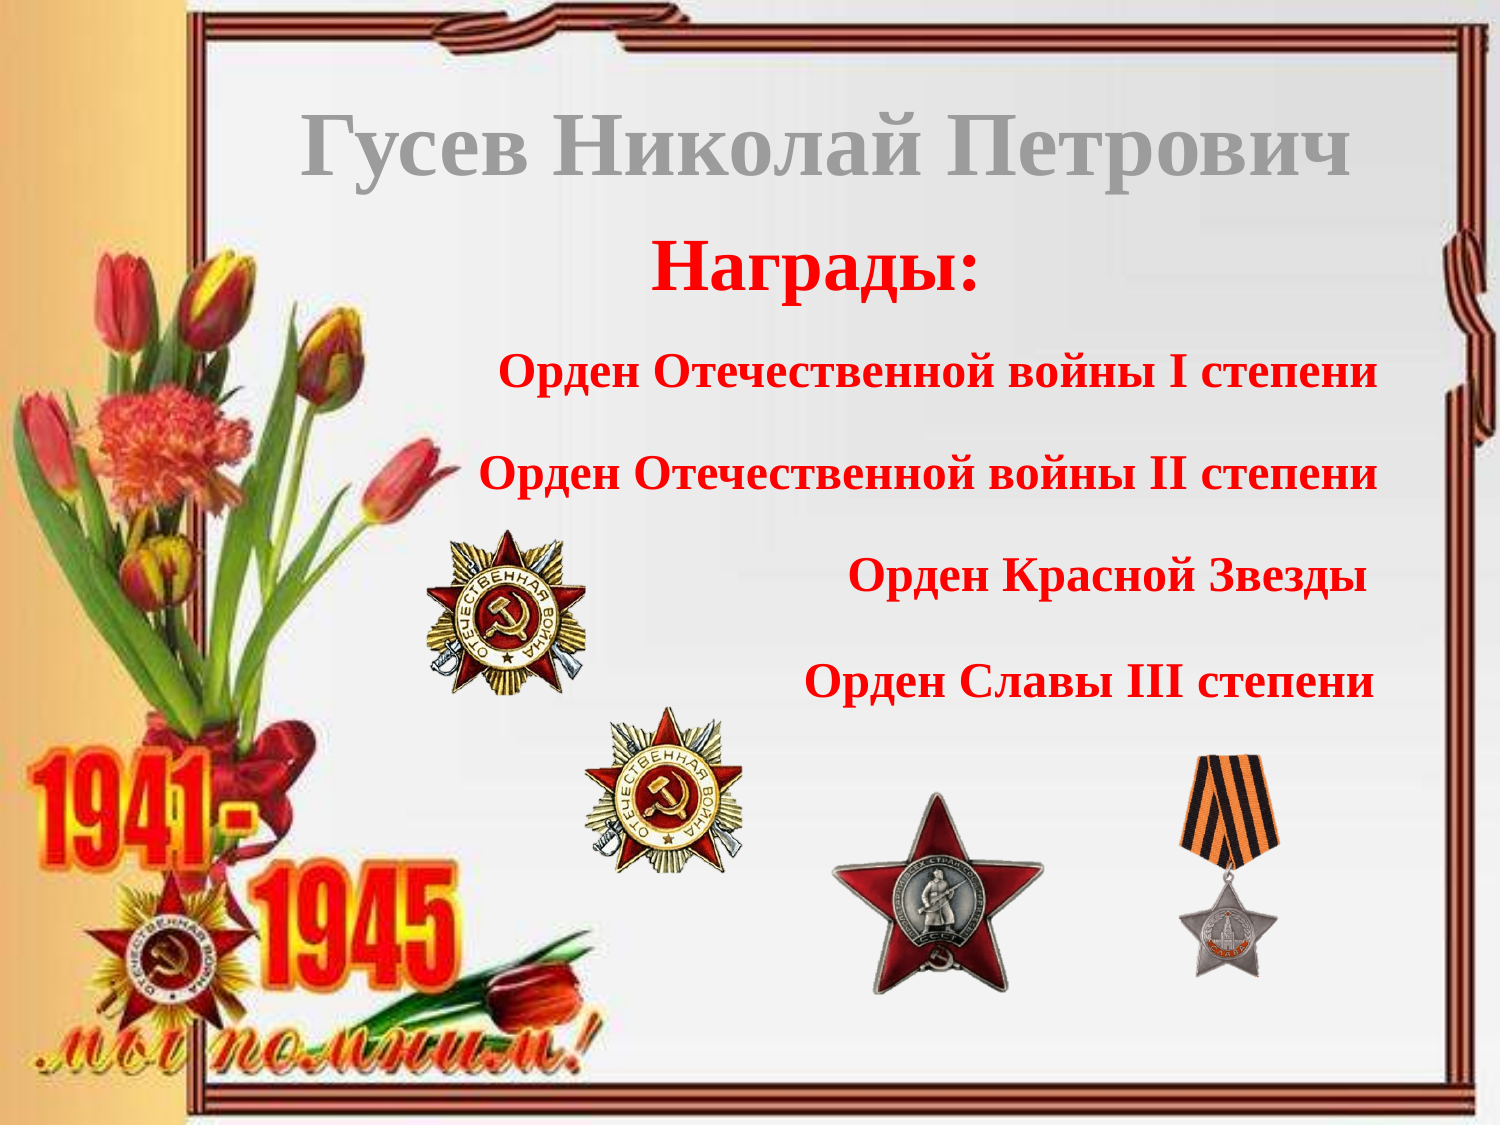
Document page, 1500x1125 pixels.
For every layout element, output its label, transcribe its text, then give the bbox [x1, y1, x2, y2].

text_box Орден Славы III степени [788, 640, 1390, 715]
text_box Орден Отечественной войны I степени [482, 329, 1406, 405]
text_box Награды: [637, 208, 1017, 314]
text_box Орден Отечественной войны II степени [463, 431, 1406, 507]
text_box Орден Красной Звезды [832, 533, 1389, 609]
text_box Гусев Николай Петрович [206, 45, 1447, 233]
picture [0, 0, 1500, 1125]
